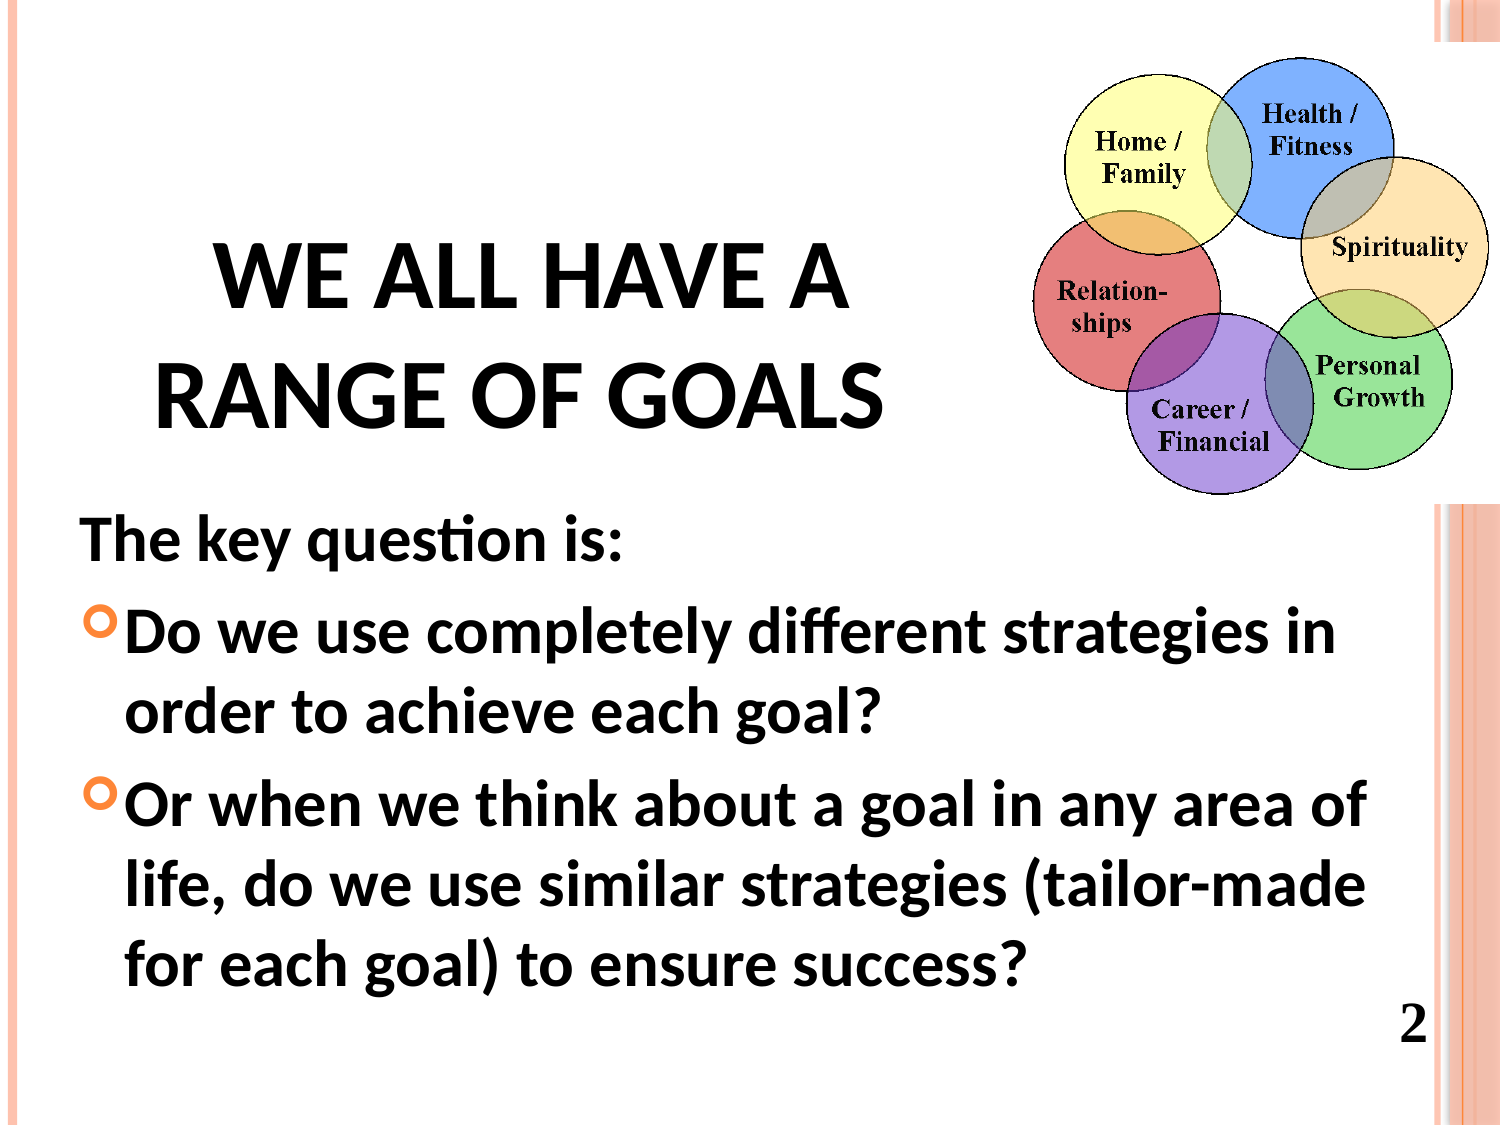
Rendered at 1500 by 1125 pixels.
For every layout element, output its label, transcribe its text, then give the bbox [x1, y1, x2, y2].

list The key question is: Do we use completely different strategies in order to achieve each goal? Or when we think about a goal in any area of life, do we use similar strategies (tailor-made for each goal) to ensure success? [64, 487, 1442, 1012]
picture [1020, 42, 1500, 504]
slide_number 2 [1346, 975, 1483, 1062]
title We all have a range of goals [41, 30, 1022, 457]
